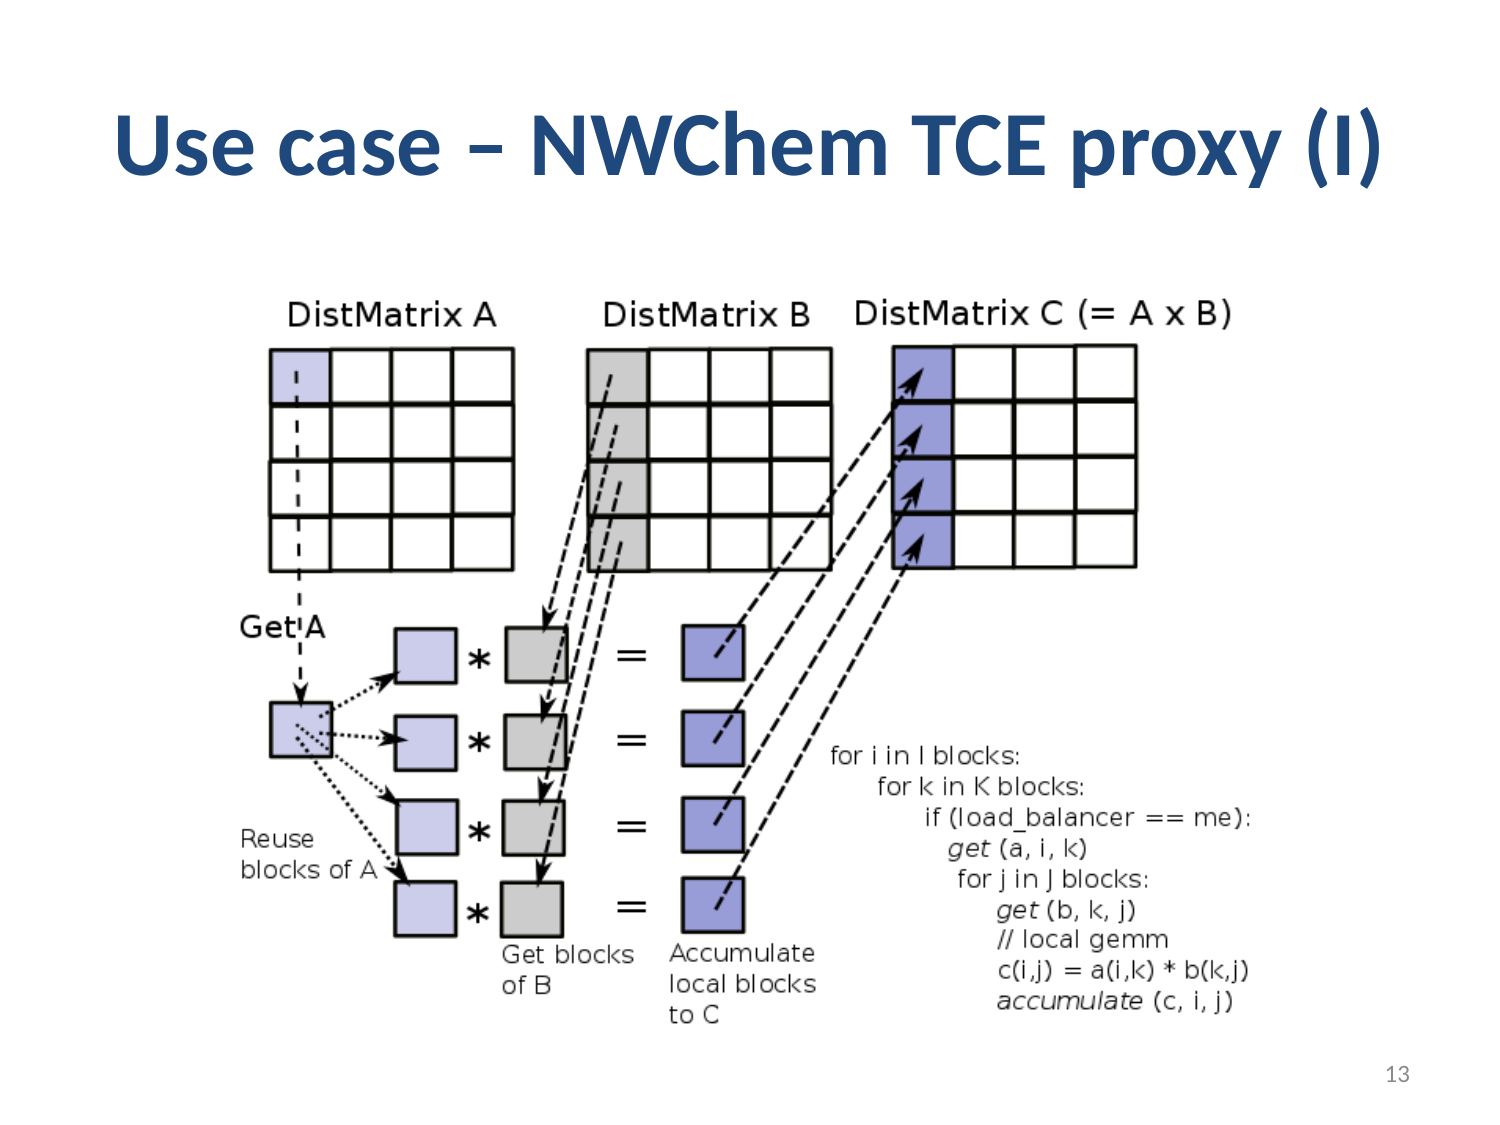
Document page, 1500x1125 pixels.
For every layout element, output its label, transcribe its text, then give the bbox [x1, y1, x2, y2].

title Use case – NWChem TCE proxy (I) [75, 45, 1425, 233]
picture [164, 188, 1335, 1113]
slide_number 13 [1339, 1042, 1425, 1103]
